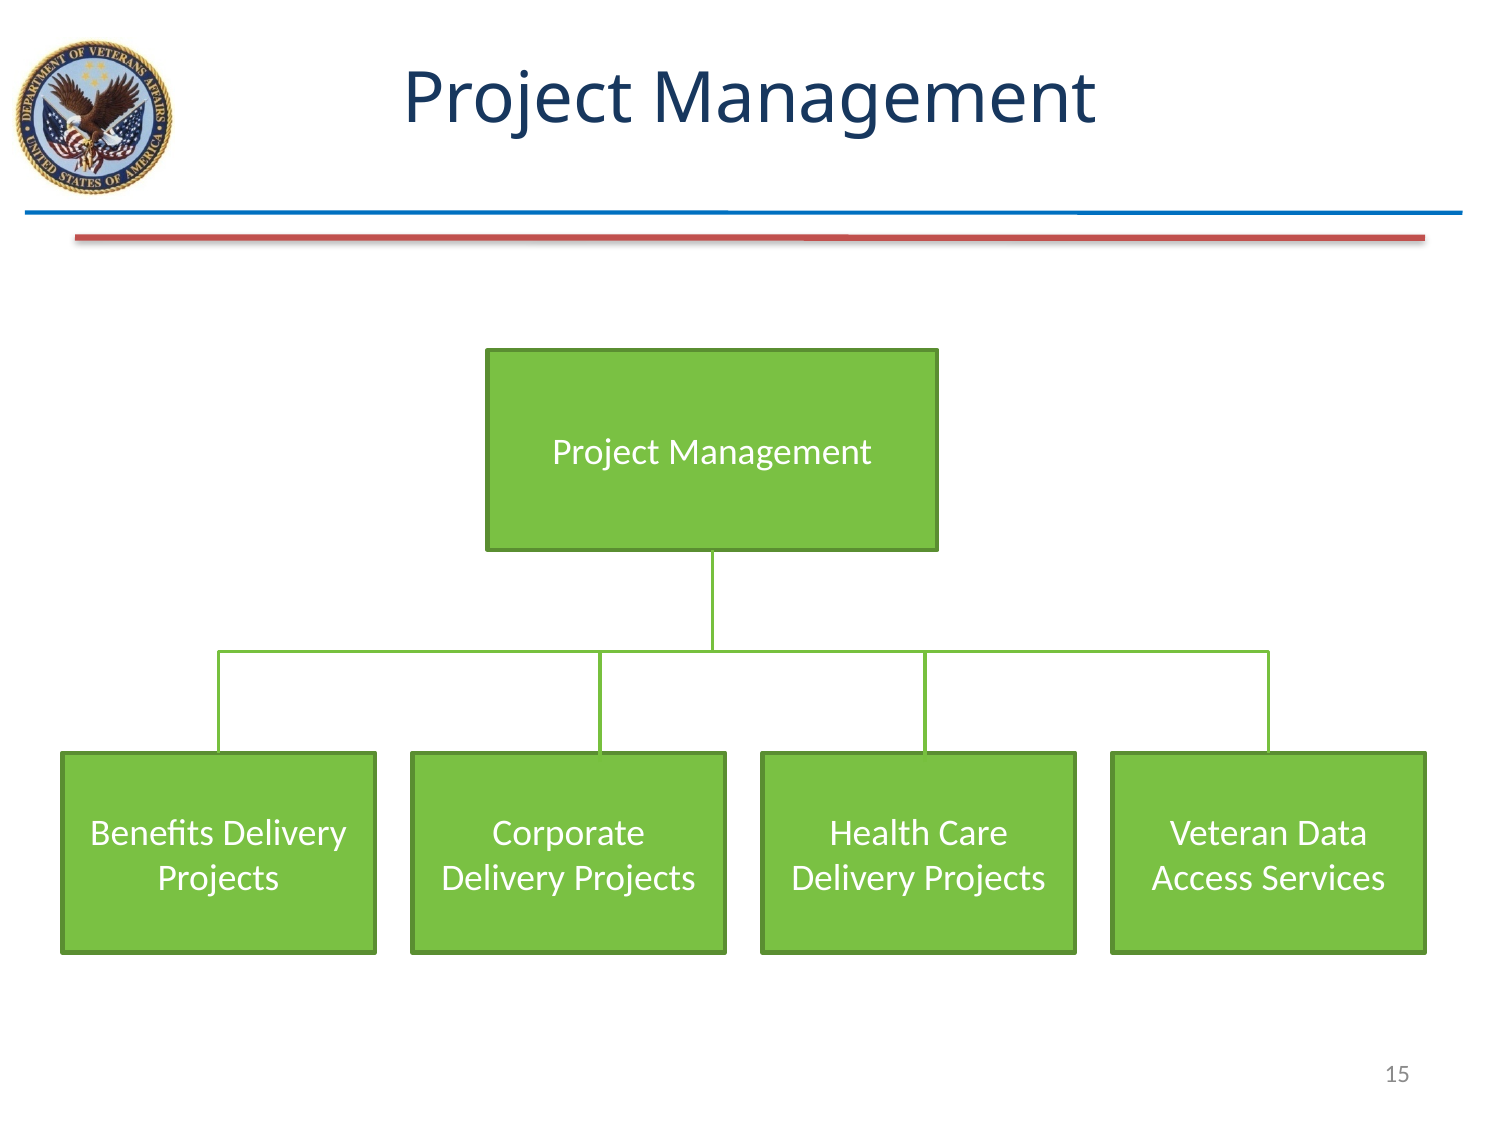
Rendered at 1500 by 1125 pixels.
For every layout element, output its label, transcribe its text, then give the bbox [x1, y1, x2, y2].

text_box Health Care Delivery Projects [762, 752, 1075, 953]
picture [12, 37, 175, 200]
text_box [364, 404, 568, 899]
title Project Management [74, 0, 1426, 188]
text_box Project Management [487, 350, 938, 550]
slide_number 15 [1074, 1042, 1425, 1103]
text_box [889, 372, 1093, 930]
text_box Veteran Data Access Services [1112, 752, 1425, 953]
text_box Corporate Delivery Projects [412, 752, 725, 953]
text_box Benefits Delivery Projects [62, 752, 375, 953]
